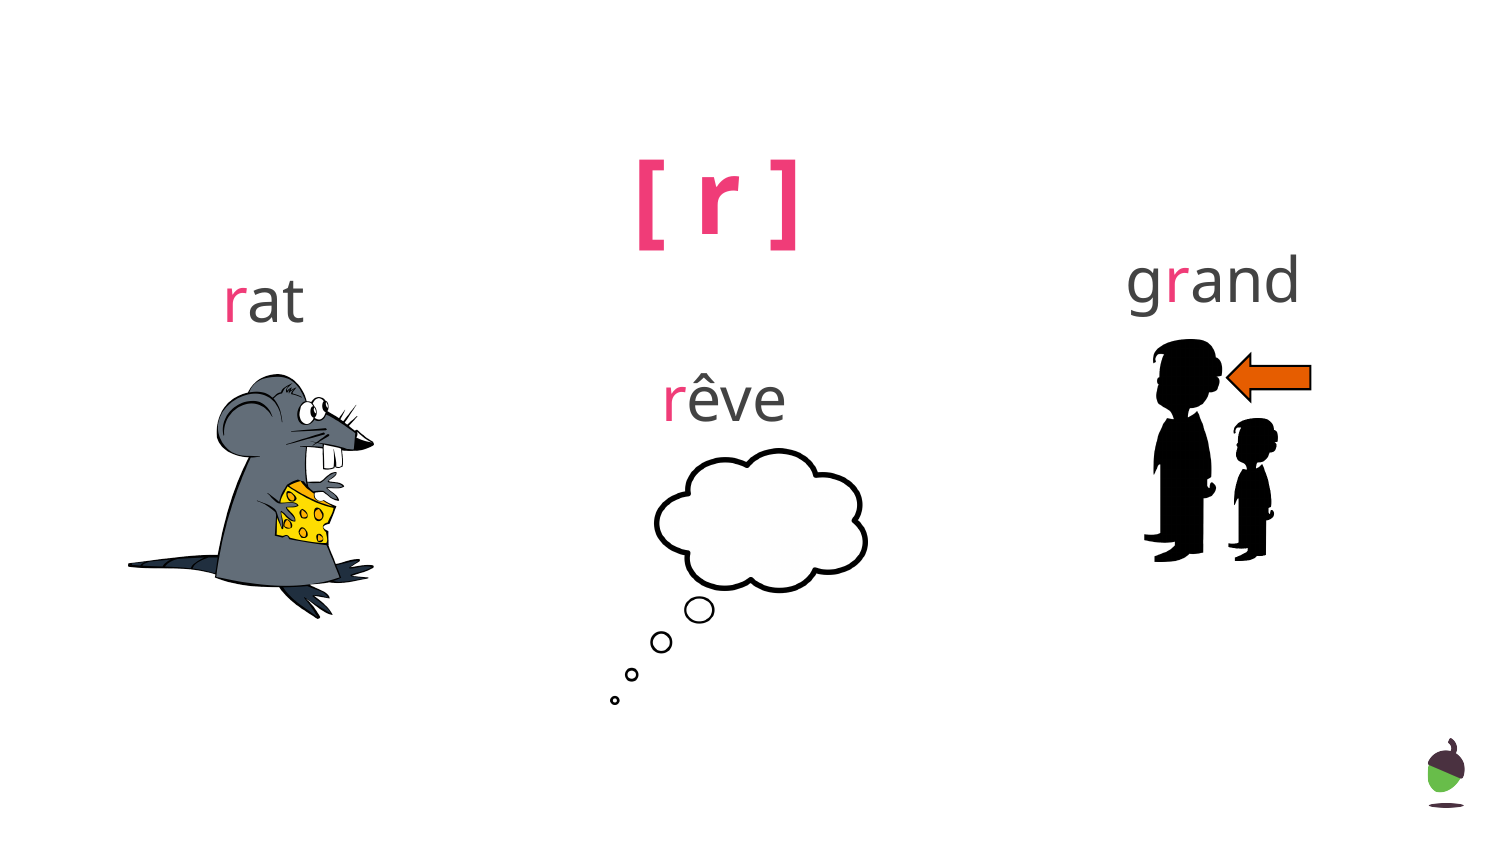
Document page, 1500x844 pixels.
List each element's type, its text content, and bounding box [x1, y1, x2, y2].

text_box grand [1118, 235, 1409, 352]
text_box rat [214, 252, 461, 499]
picture [610, 448, 868, 706]
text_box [1130, 339, 1311, 563]
picture [128, 374, 374, 620]
text_box rêve [653, 351, 900, 598]
text_box [ r ] [497, 70, 940, 315]
picture [1427, 738, 1465, 808]
